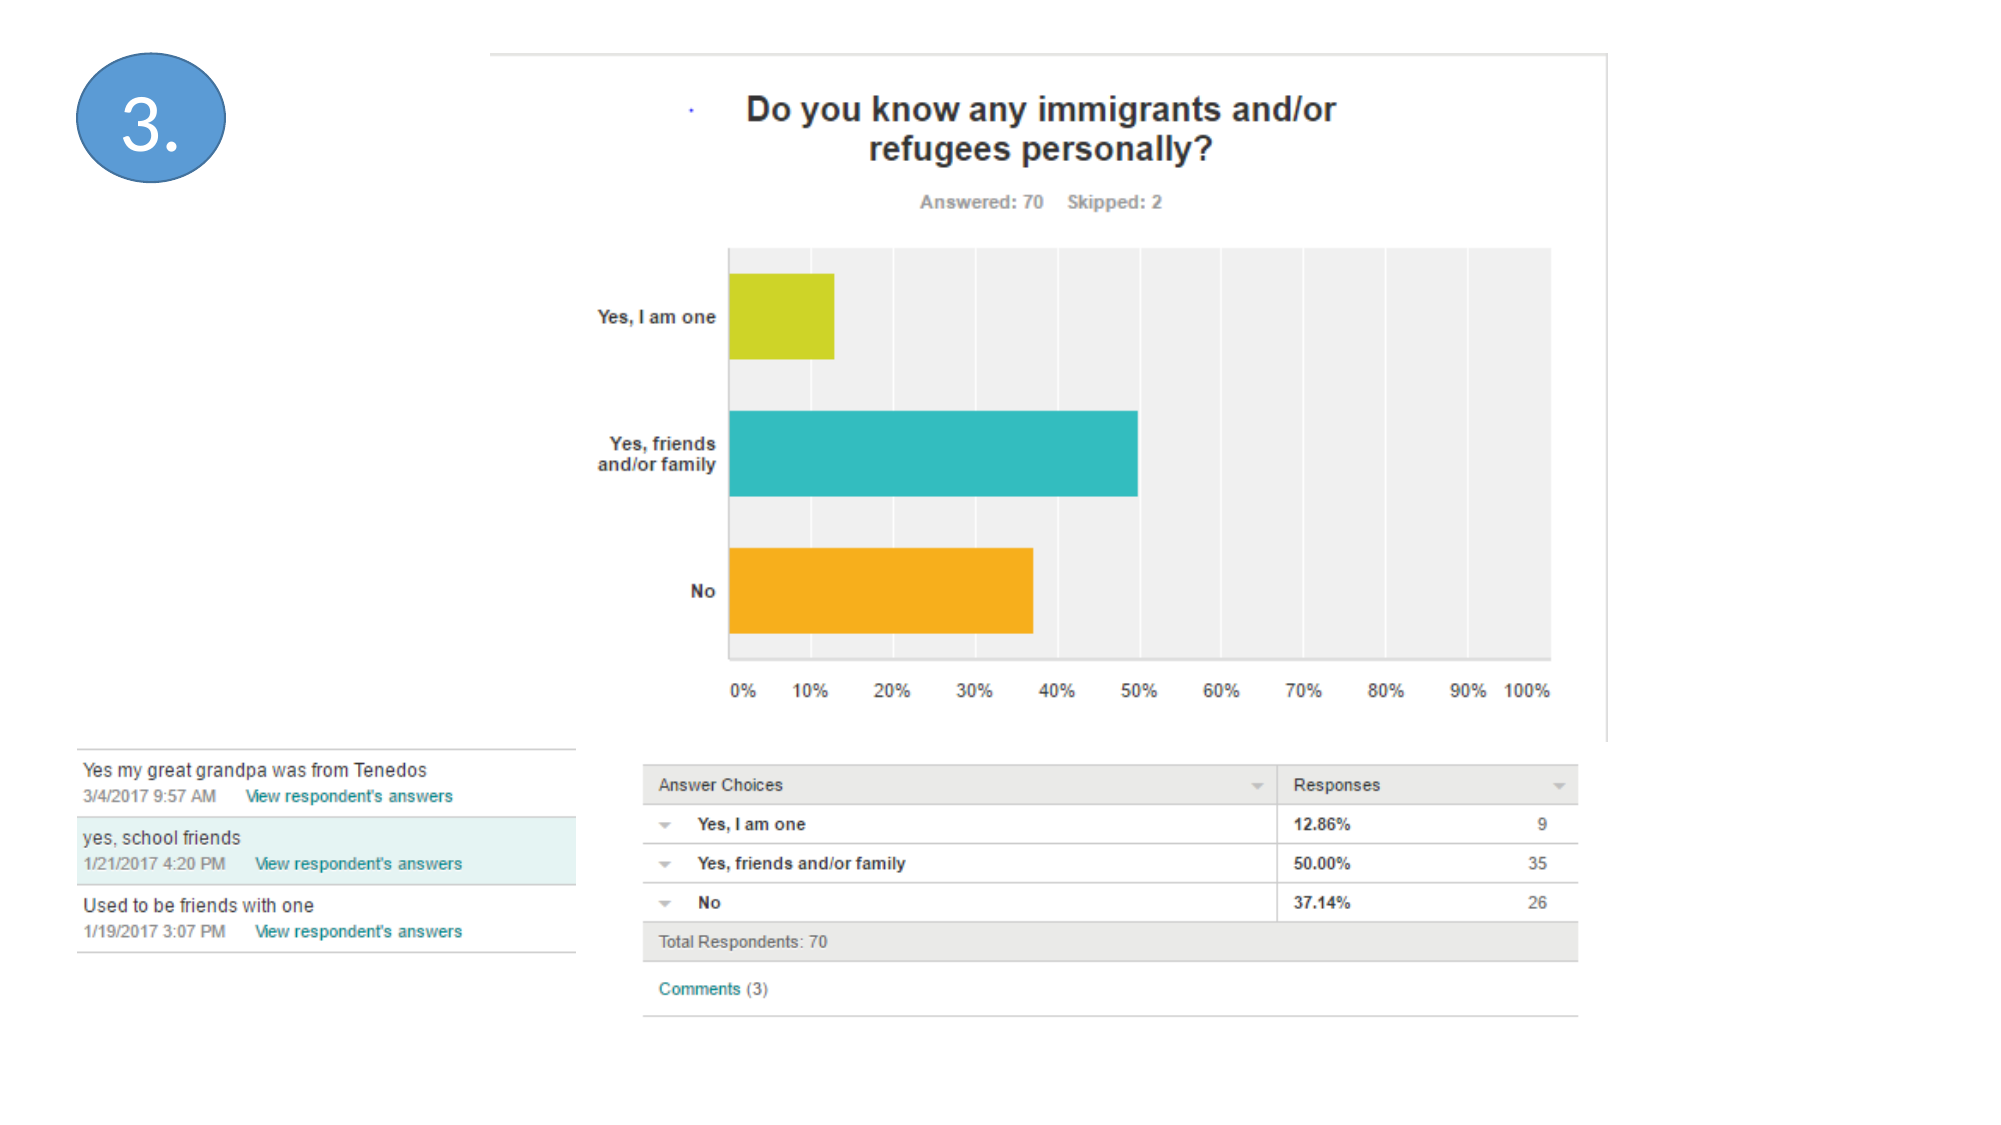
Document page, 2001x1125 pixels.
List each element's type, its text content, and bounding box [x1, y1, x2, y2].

text_box 3. [76, 52, 226, 184]
picture [77, 53, 1608, 1025]
